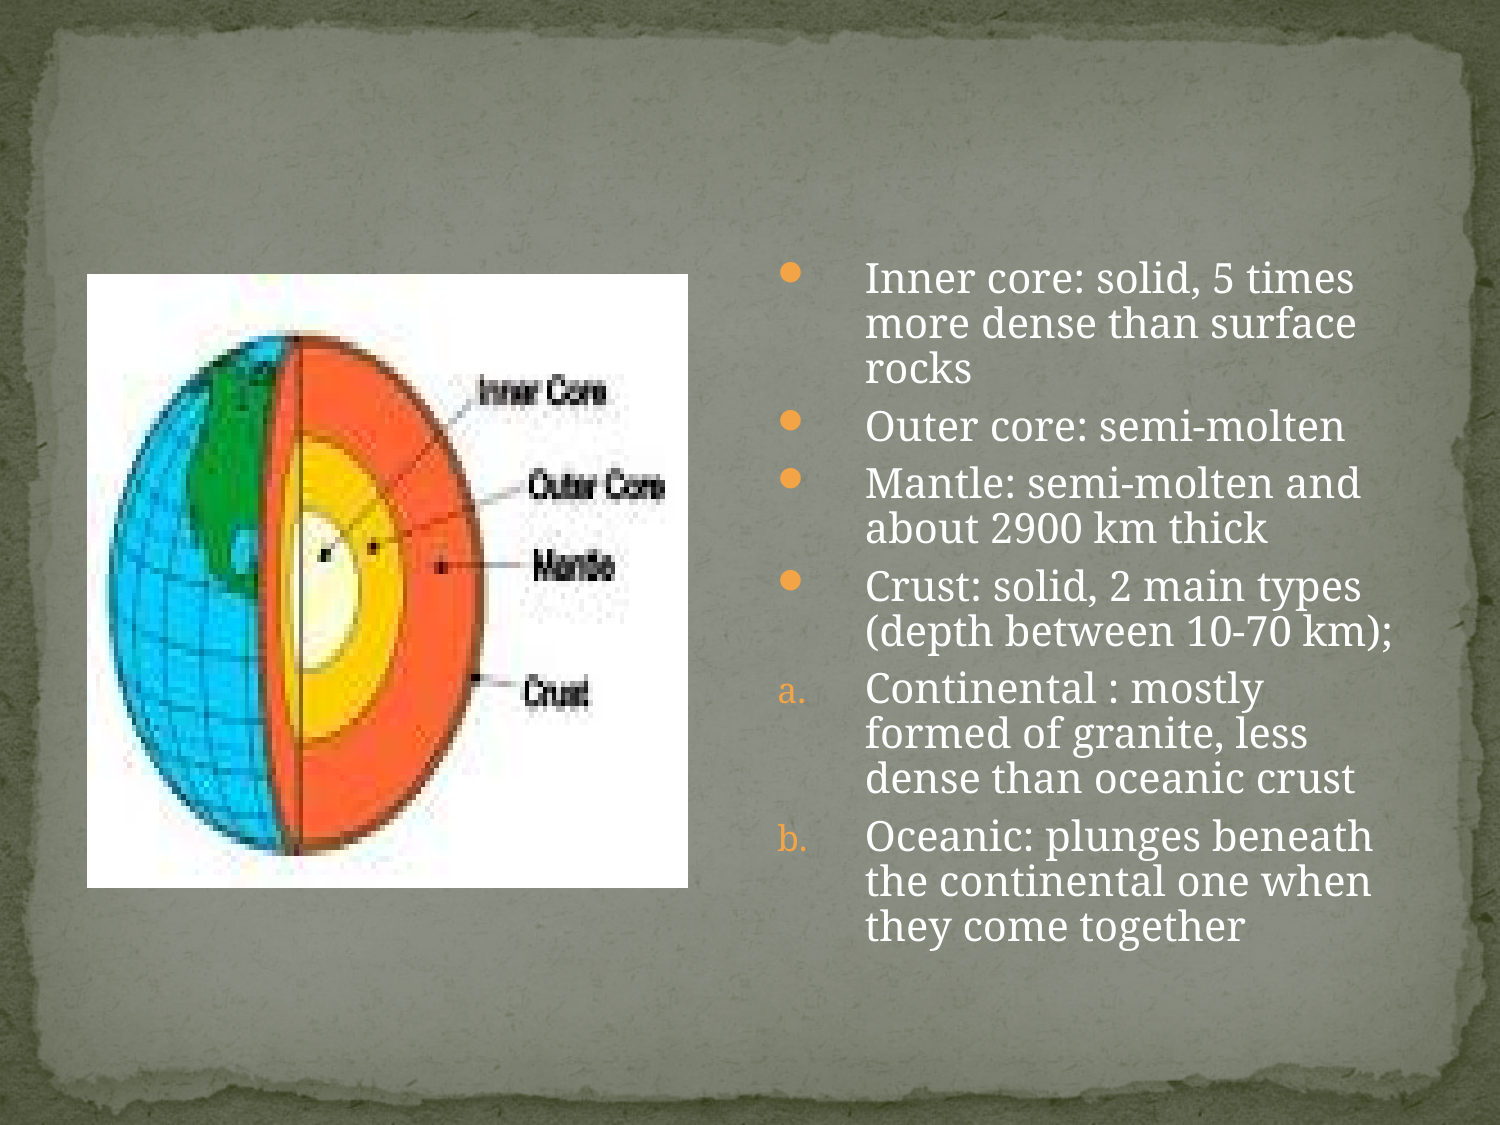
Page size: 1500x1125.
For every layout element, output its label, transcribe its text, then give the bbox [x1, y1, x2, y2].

picture [87, 274, 688, 888]
list Inner core: solid, 5 times more dense than surface rocks Outer core: semi-molten Mantle: semi-molten and about 2900 km thick Crust: solid, 2 main types (depth between 10-70 km); Continental : mostly formed of granite, less dense than oceanic crust Oceanic: plunges beneath the continental one when they come together [762, 249, 1429, 1000]
